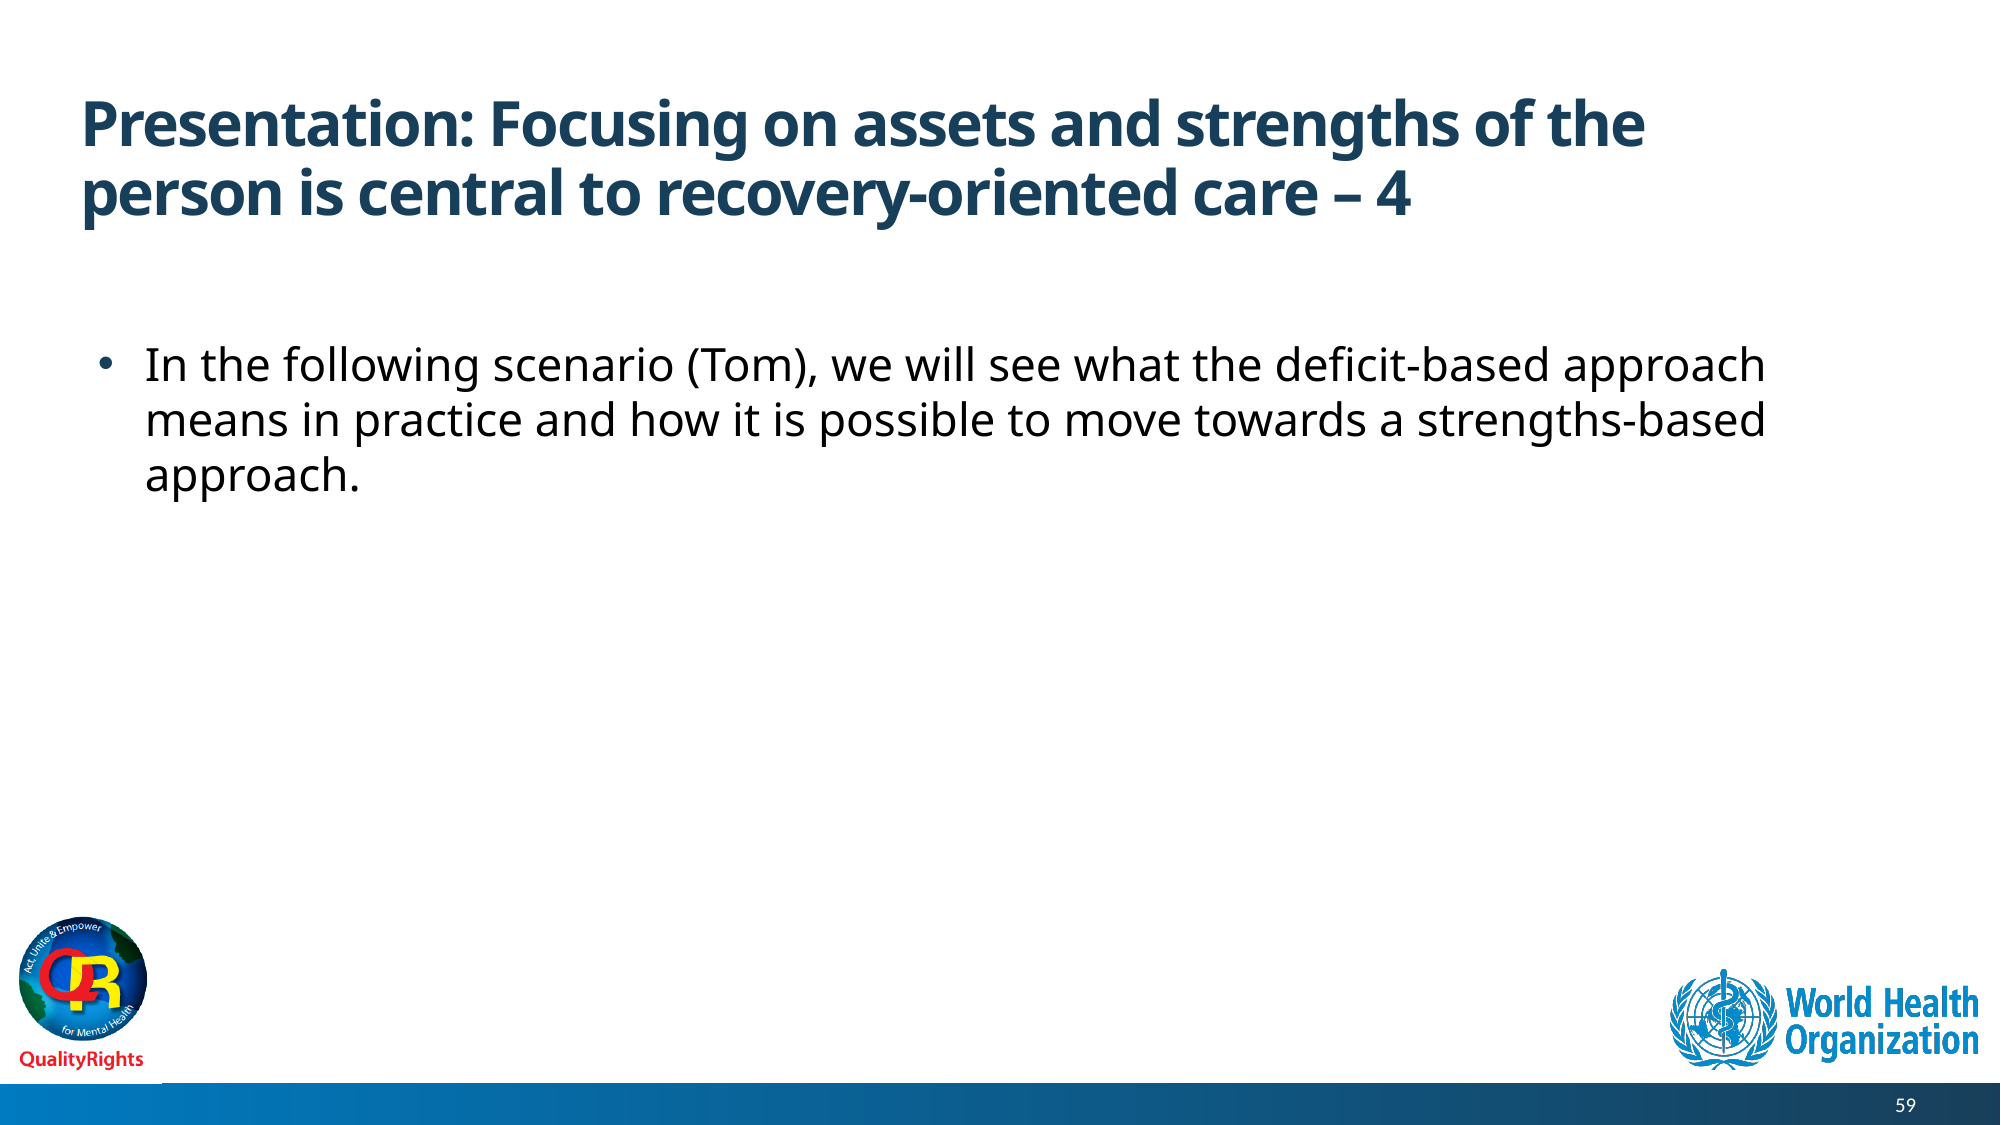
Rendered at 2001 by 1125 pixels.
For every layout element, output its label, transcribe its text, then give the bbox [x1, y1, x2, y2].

title Presentation: Focusing on assets and strengths of the person is central to recovery-oriented care – 4 [65, 83, 1672, 154]
picture [1711, 995, 1721, 1004]
picture [1891, 987, 1897, 999]
picture [1701, 1042, 1722, 1054]
picture [1701, 987, 1710, 992]
picture [1706, 1038, 1722, 1046]
picture [1689, 993, 1706, 1016]
picture [1805, 987, 1811, 1002]
picture [1732, 969, 1978, 1070]
picture [1692, 1031, 1700, 1042]
picture [1725, 1042, 1747, 1054]
picture [1758, 1004, 1765, 1035]
picture [1711, 1031, 1722, 1038]
picture [1670, 1030, 1715, 1070]
picture [1704, 1019, 1711, 1031]
picture [0, 899, 162, 1084]
picture [1698, 1047, 1750, 1060]
picture [1670, 987, 1680, 1010]
picture [1742, 1019, 1751, 1034]
picture [1716, 1064, 1731, 1070]
list In the following scenario (Tom), we will see what the deficit-based approach means in practice and how it is possible to move towards a strengths-based approach. [83, 247, 1917, 987]
picture [1958, 1000, 1962, 1012]
picture [1860, 1000, 1865, 1012]
picture [1750, 987, 1762, 1003]
picture [1738, 1019, 1744, 1030]
picture [1821, 1000, 1826, 1012]
picture [1744, 1003, 1751, 1016]
picture [1683, 987, 1697, 1047]
picture [1792, 987, 1797, 1004]
picture [1747, 992, 1758, 1016]
picture [1704, 1004, 1712, 1015]
picture [1747, 1019, 1758, 1041]
